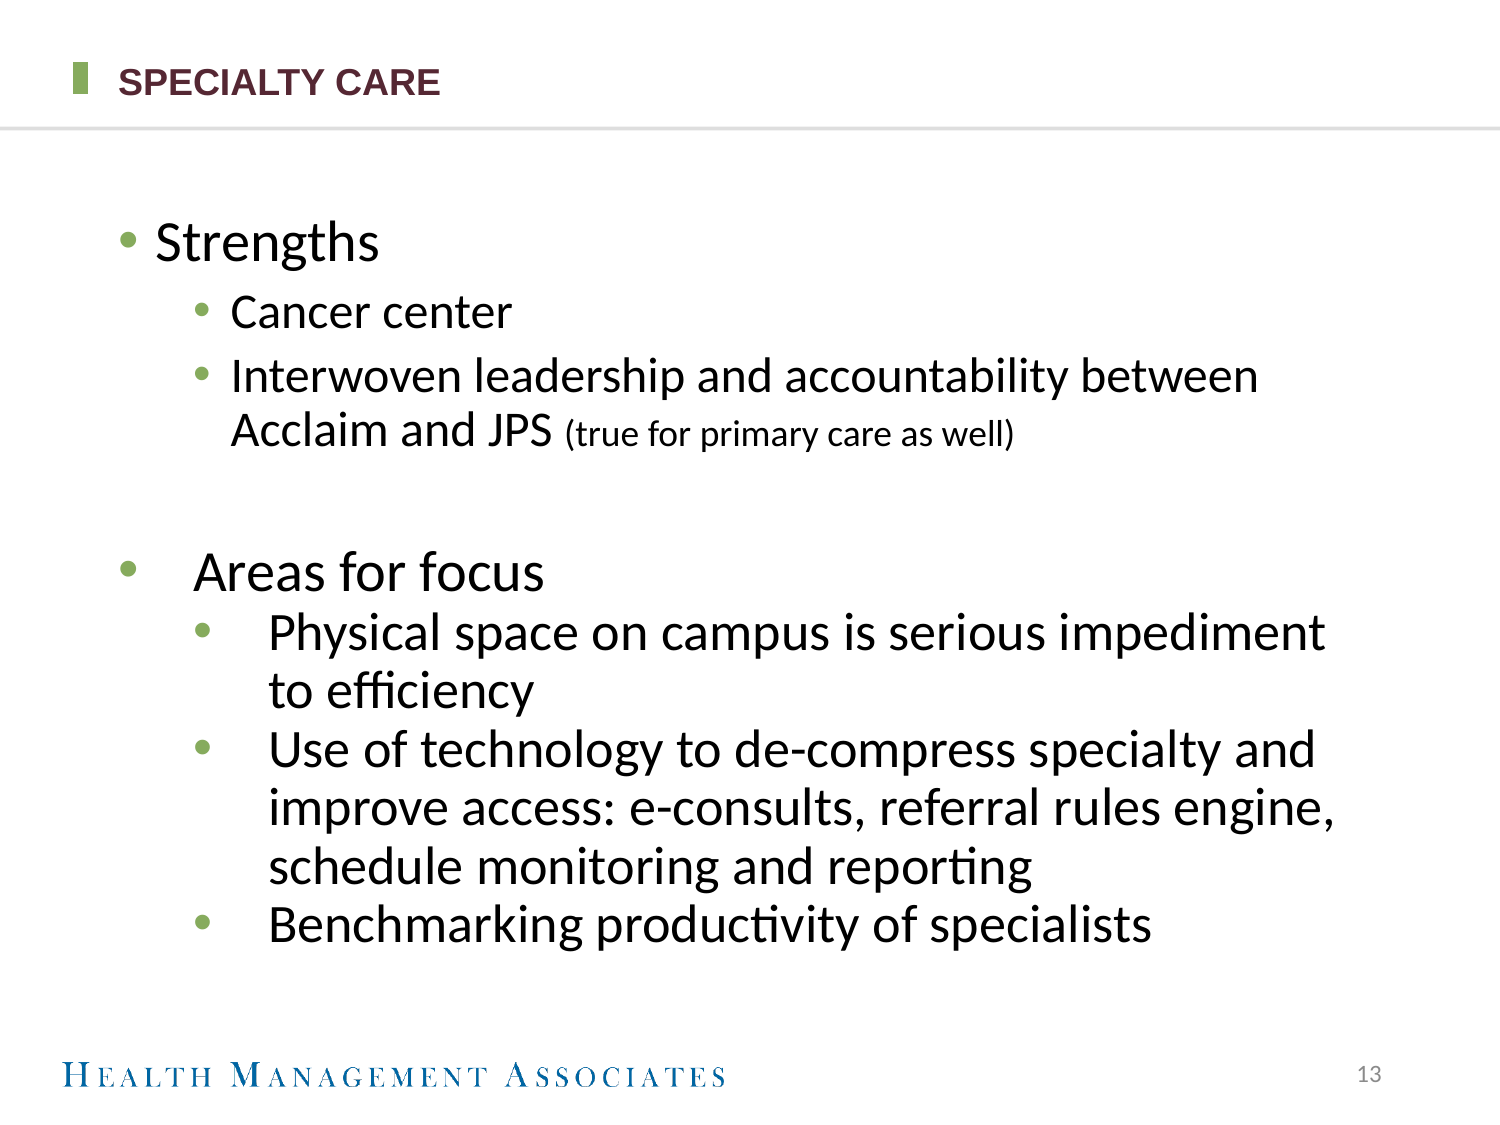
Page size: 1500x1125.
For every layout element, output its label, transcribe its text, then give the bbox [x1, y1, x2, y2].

title Specialty Care [103, 41, 1397, 127]
list Strengths Cancer center Interwoven leadership and accountability between Acclaim and JPS (true for primary care as well) Areas for focus Physical space on campus is serious impediment to efficiency Use of technology to de-compress specialty and improve access: e-consults, referral rules engine, schedule monitoring and reporting Benchmarking productivity of specialists [103, 204, 1397, 1043]
slide_number 13 [1059, 1042, 1397, 1103]
picture [62, 1062, 724, 1087]
